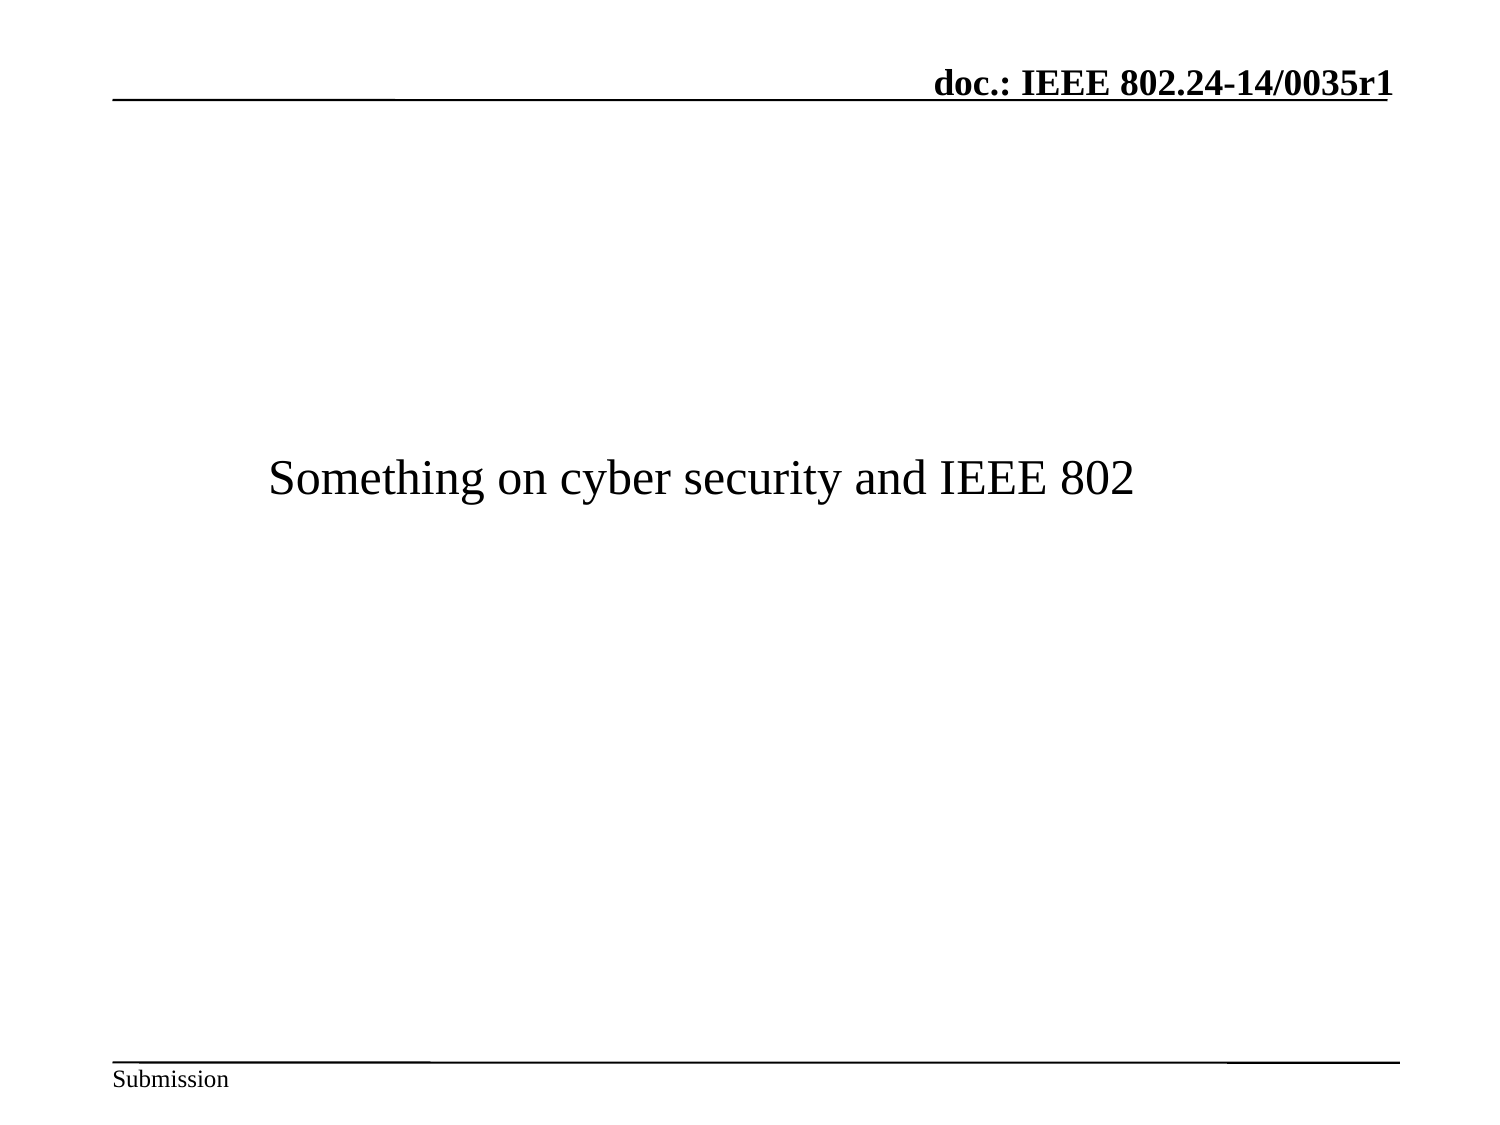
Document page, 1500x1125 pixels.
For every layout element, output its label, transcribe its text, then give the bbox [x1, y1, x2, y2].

text_box Something on cyber security and IEEE 802 [253, 437, 1151, 513]
